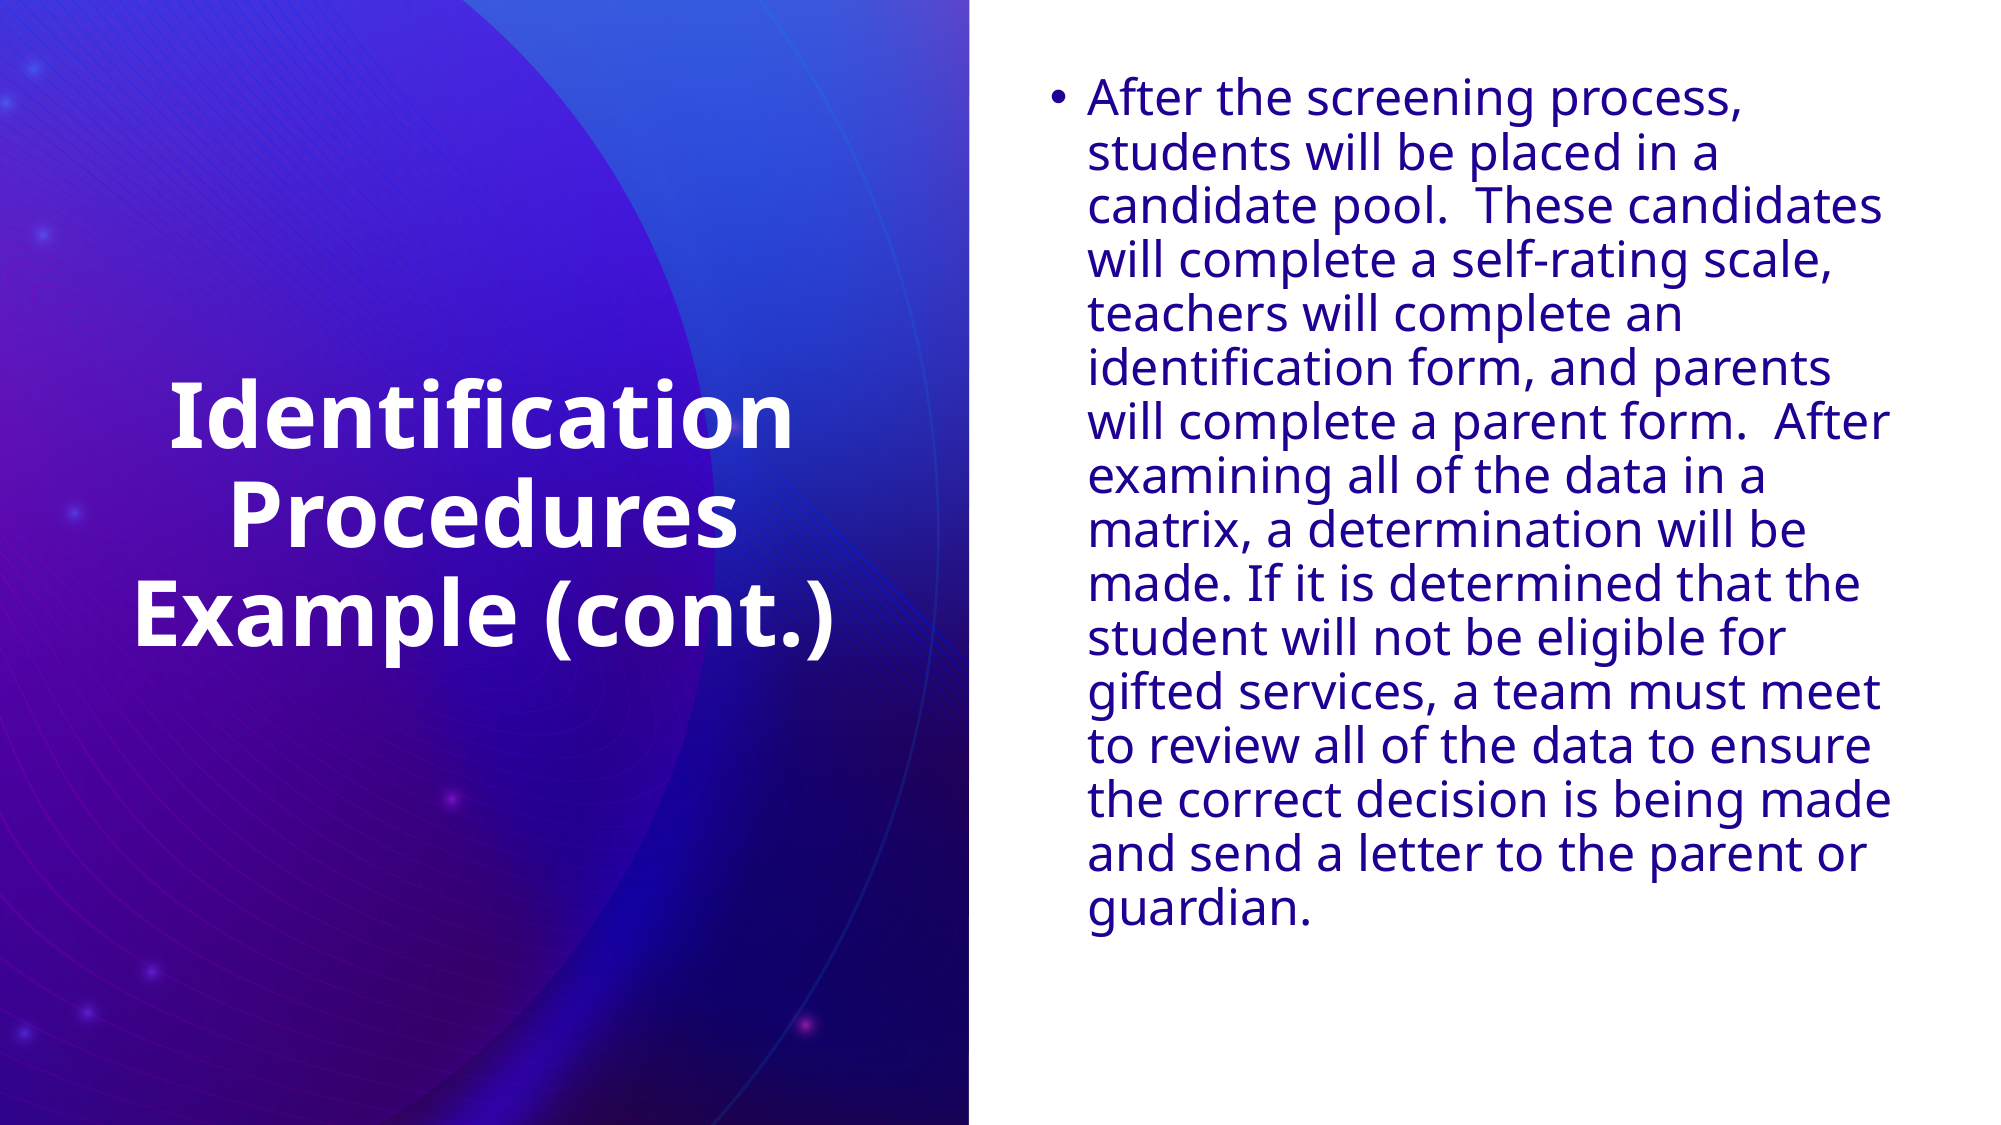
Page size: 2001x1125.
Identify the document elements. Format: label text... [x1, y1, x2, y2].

picture [0, 0, 2001, 1125]
title Identification Procedures Example (cont.) [70, 65, 896, 1058]
list After the screening process, students will be placed in a candidate pool. These candidates will complete a self-rating scale, teachers will complete an identification form, and parents will complete a parent form. After examining all of the data in a matrix, a determination will be made. If it is determined that the student will not be eligible for gifted services, a team must meet to review all of the data to ensure the correct decision is being made and send a letter to the parent or guardian. [1034, 65, 1939, 1058]
